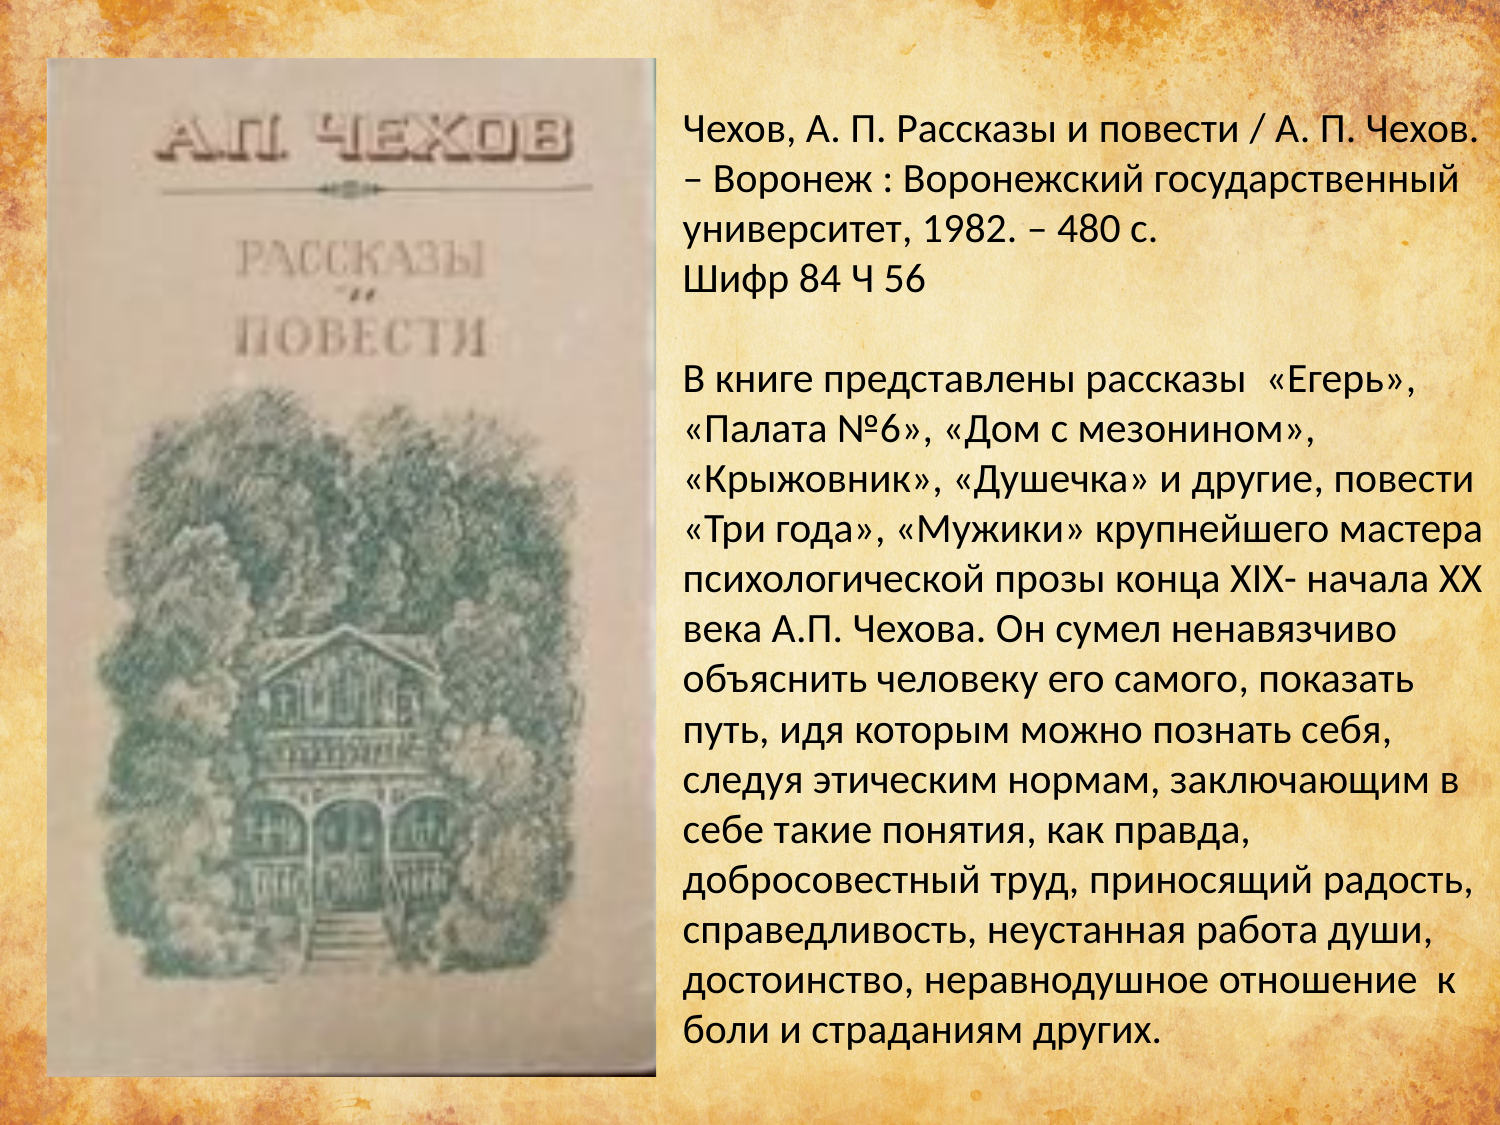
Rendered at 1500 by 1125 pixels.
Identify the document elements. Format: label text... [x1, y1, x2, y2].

text_box Чехов, А. П. Рассказы и повести / А. П. Чехов. – Воронеж : Воронежский государственный университет, 1982. – 480 с. Шифр 84 Ч 56 В книге представлены рассказы «Егерь», «Палата №6», «Дом с мезонином», «Крыжовник», «Душечка» и другие, повести «Три года», «Мужики» крупнейшего мастера психологической прозы конца XIX- начала XX века А.П. Чехова. Он сумел ненавязчиво объяснить человеку его самого, показать путь, идя которым можно познать себя, следуя этическим нормам, заключающим в себе такие понятия, как правда, добросовестный труд, приносящий радость, справедливость, неустанная работа души, достоинство, неравнодушное отношение к боли и страданиям других. [667, 93, 1500, 1059]
picture [0, 0, 1500, 1125]
